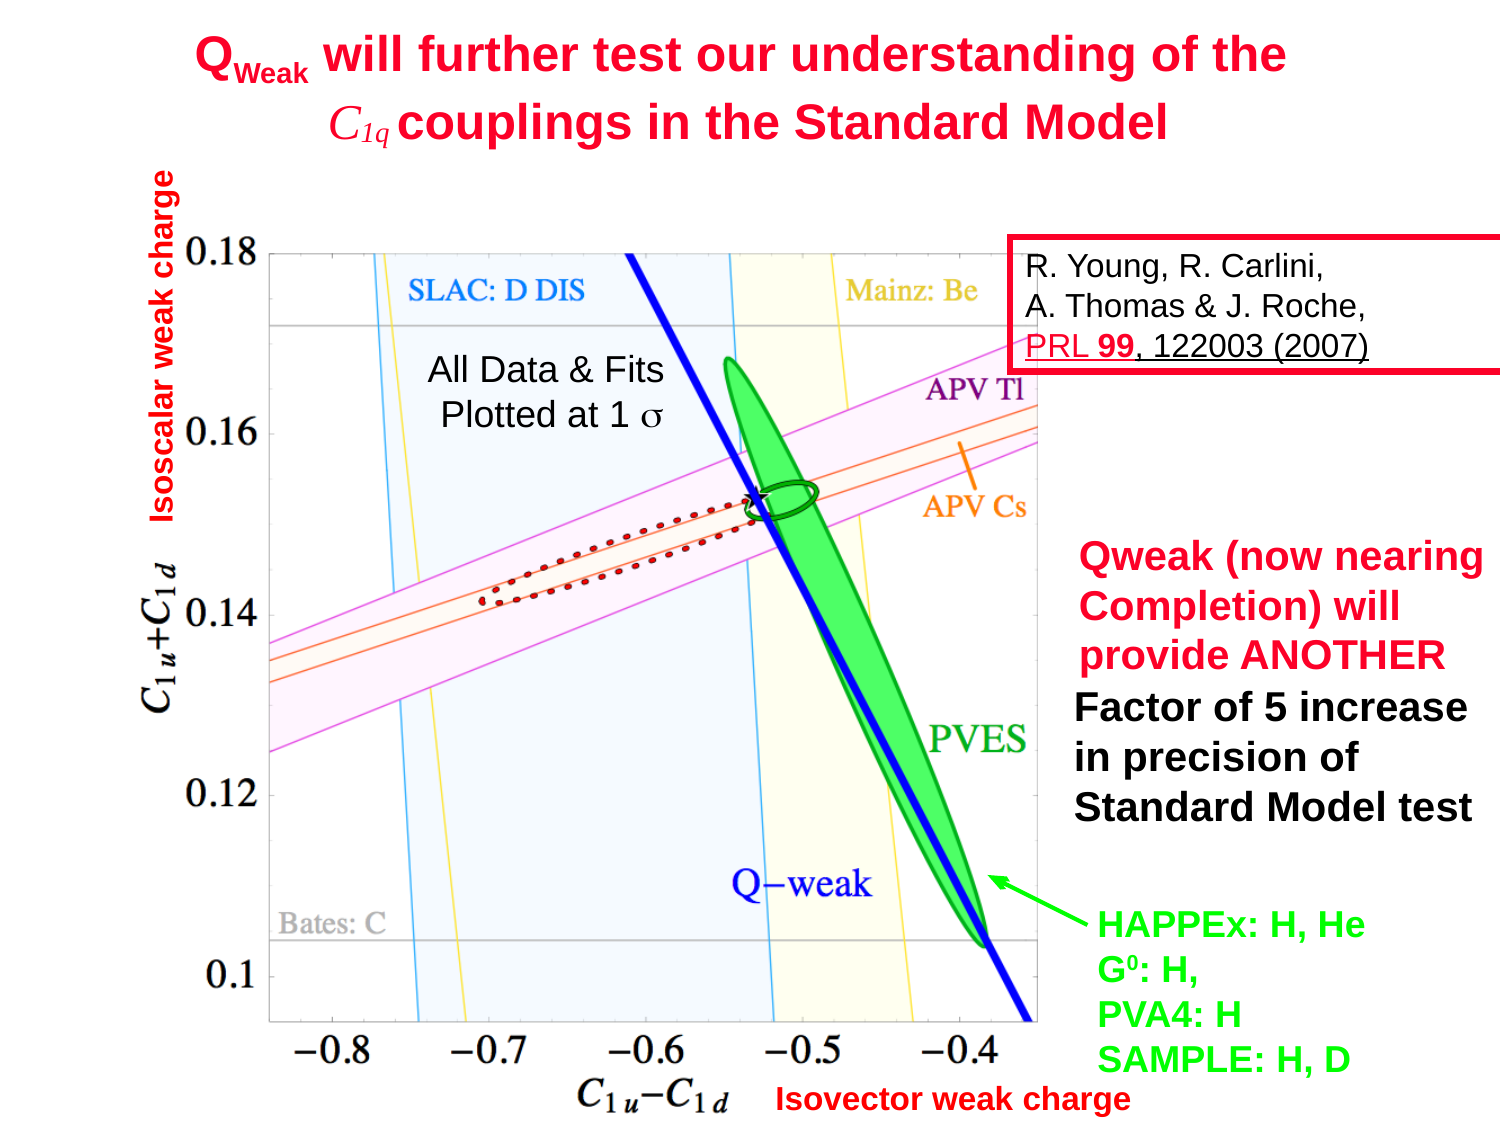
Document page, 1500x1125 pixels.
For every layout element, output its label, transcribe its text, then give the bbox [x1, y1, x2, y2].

text_box Qweak (now nearing Completion) will provide ANOTHER [1064, 520, 1500, 686]
text_box Isovector weak charge [1042, 1069, 1171, 1125]
text_box R. Young, R. Carlini, A. Thomas & J. Roche, PRL 99, 122003 (2007) [1042, 237, 1500, 372]
text_box Factor of 5 increase in precision of Standard Model test [1059, 672, 1488, 838]
text_box Isoscalar weak charge [131, 155, 187, 548]
text_box HAPPEx: H, He G0: H, PVA4: H SAMPLE: H, D [1082, 892, 1381, 1087]
text_box QWeak will further test our understanding of the C1q couplings in the Standard Model [0, 24, 1500, 146]
picture [137, 224, 1038, 1125]
